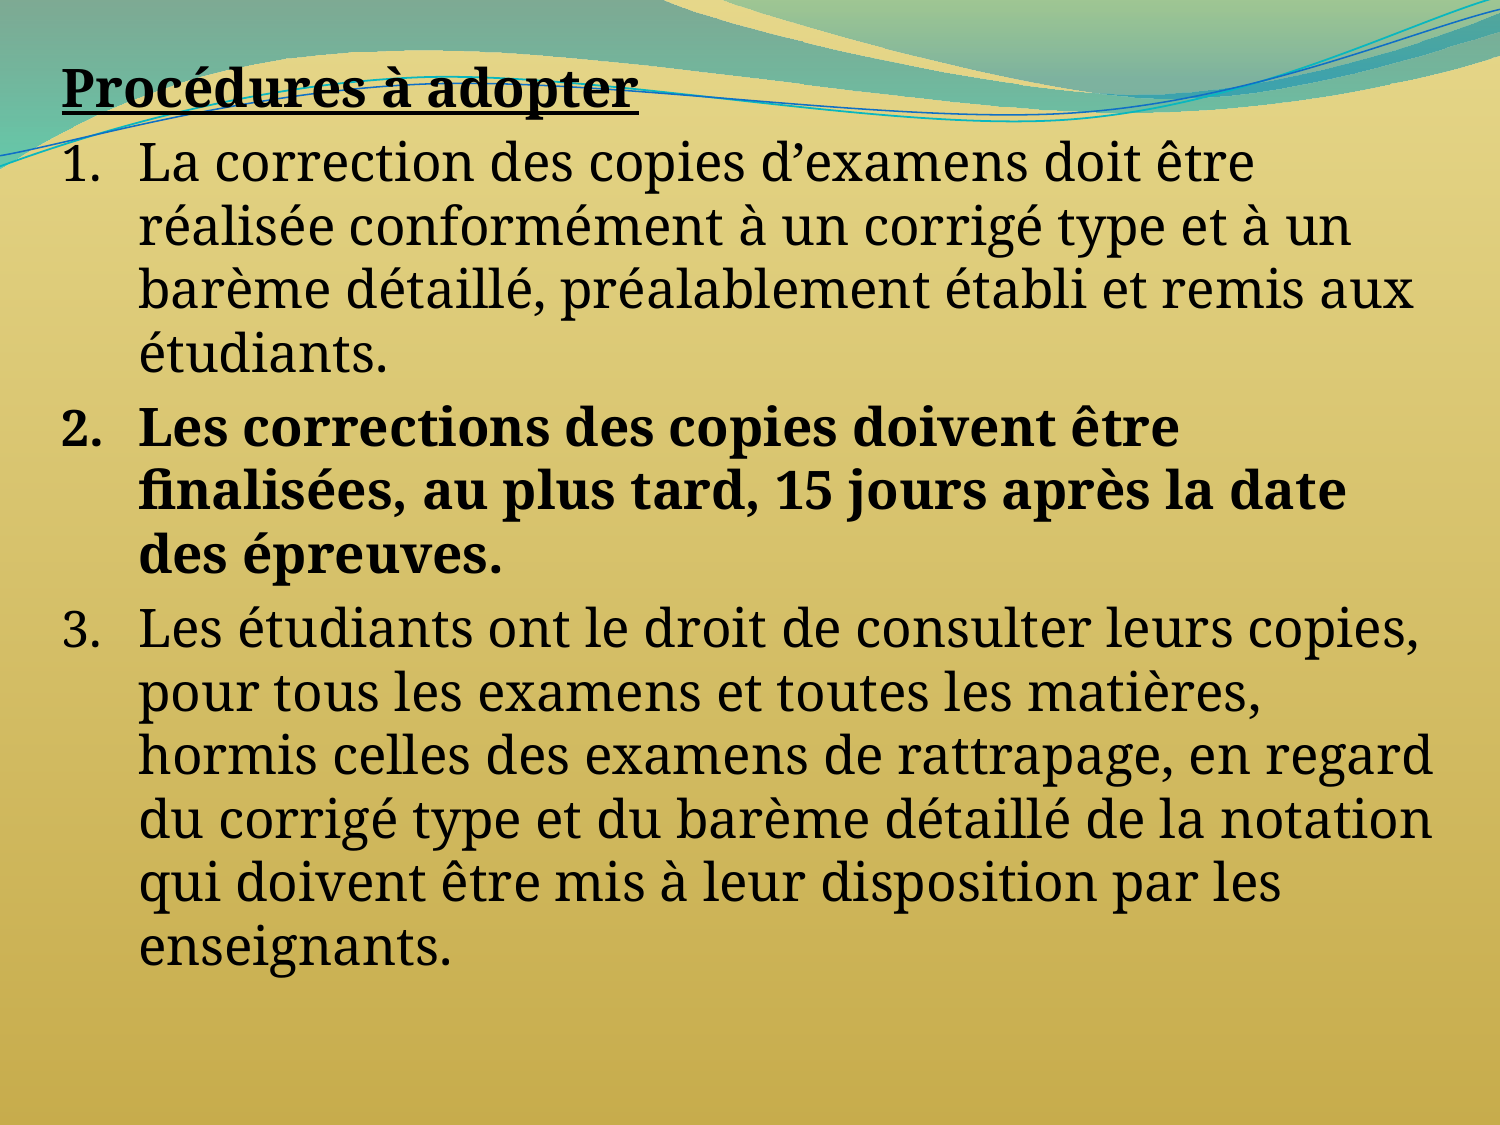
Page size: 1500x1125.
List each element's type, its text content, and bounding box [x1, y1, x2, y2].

list Procédures à adopter La correction des copies d’examens doit être réalisée conformément à un corrigé type et à un barème détaillé, préalablement établi et remis aux étudiants. Les corrections des copies doivent être finalisées, au plus tard, 15 jours après la date des épreuves. Les étudiants ont le droit de consulter leurs copies, pour tous les examens et toutes les matières, hormis celles des examens de rattrapage, en regard du corrigé type et du barème détaillé de la notation qui doivent être mis à leur disposition par les enseignants. [46, 46, 1454, 1067]
